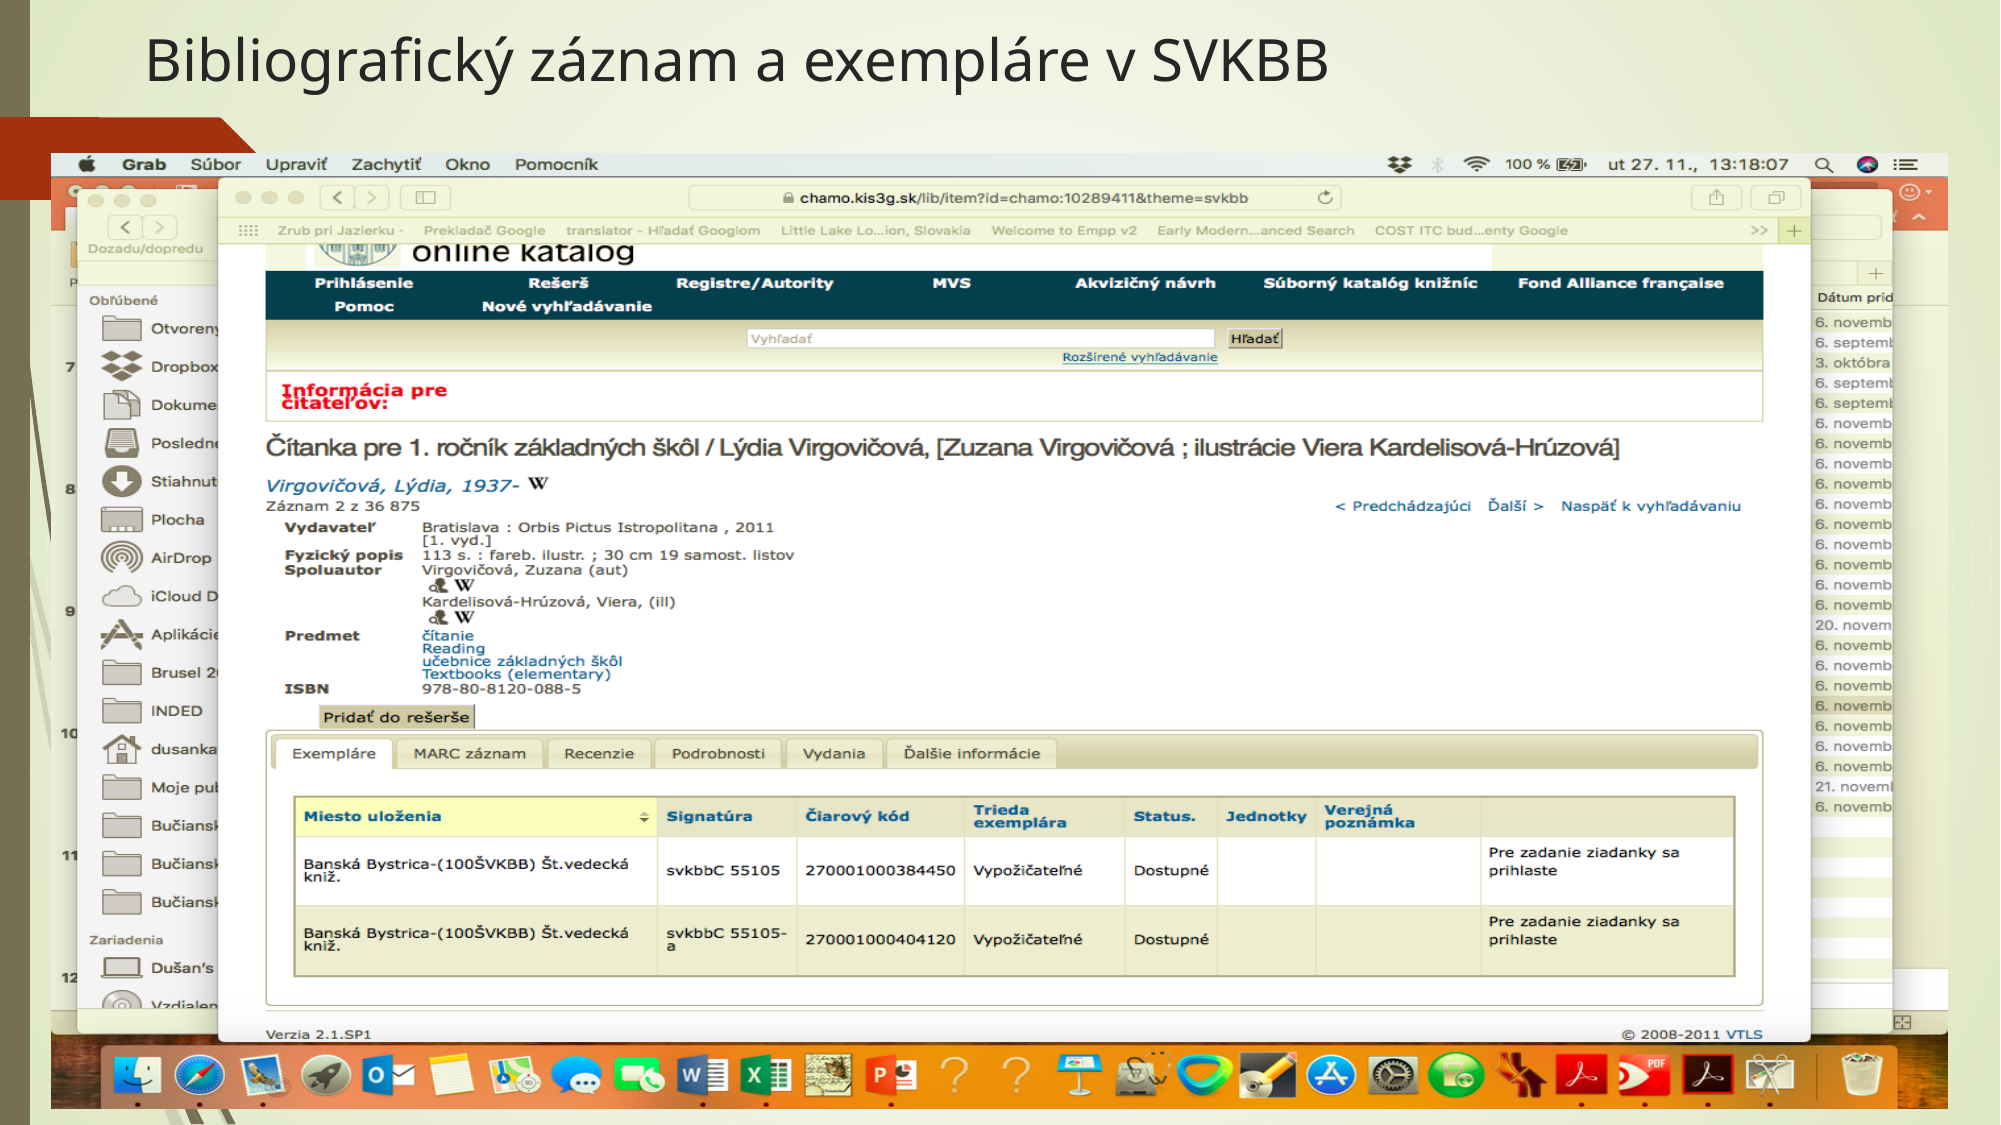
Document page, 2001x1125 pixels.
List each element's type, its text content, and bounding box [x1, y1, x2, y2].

title Bibliografický záznam a exempláre v SVKBB [136, 15, 1863, 152]
picture [51, 153, 1949, 1109]
